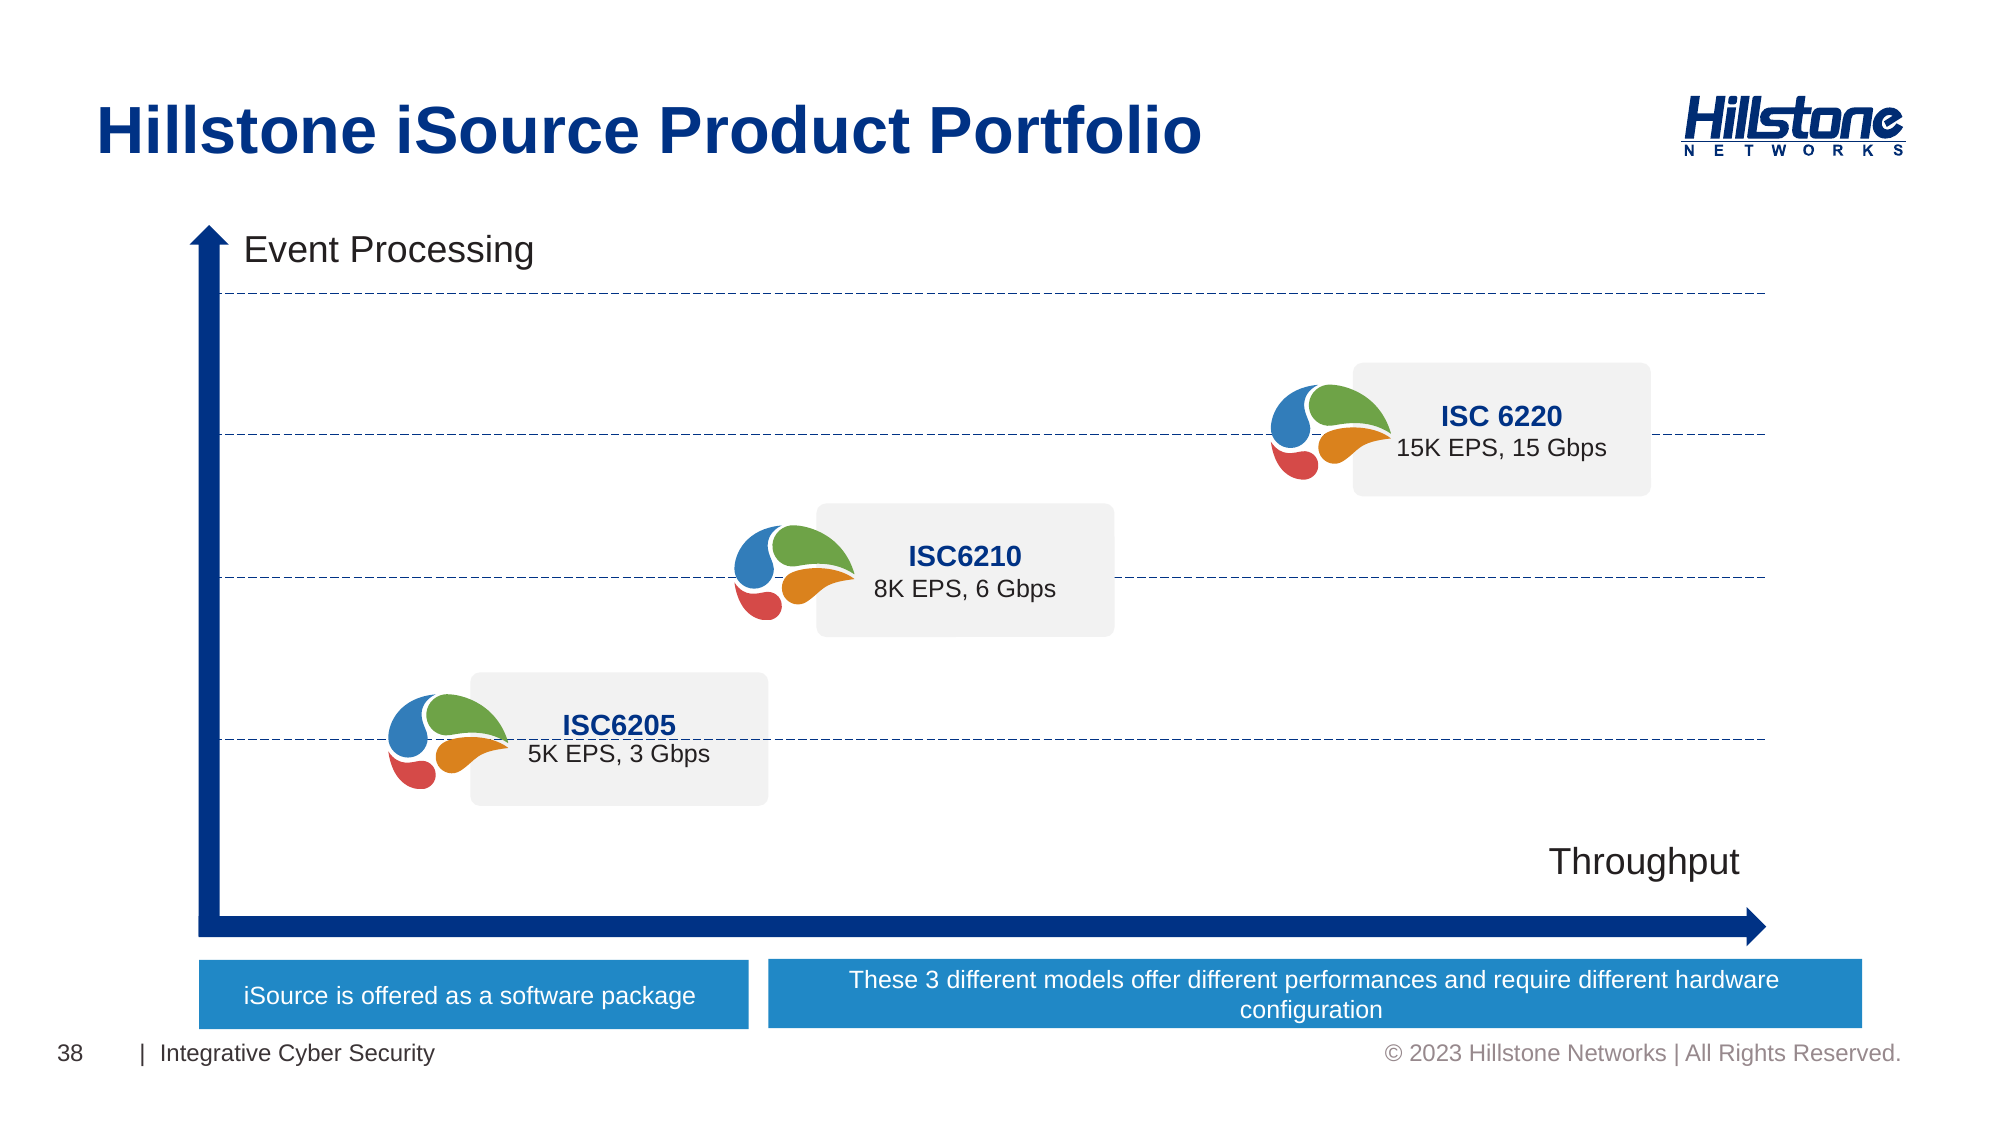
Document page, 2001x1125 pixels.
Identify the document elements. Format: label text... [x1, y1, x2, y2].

text_box [197, 904, 1768, 949]
text_box [1351, 361, 1653, 434]
picture [387, 693, 509, 789]
text_box iSource is offered as a software package [199, 959, 749, 1030]
text_box ISC 6220 15K EPS, 15 Gbps [1391, 396, 1648, 434]
text_box [1351, 435, 1653, 498]
text_box ISC 6220 15K EPS, 15 Gbps [1391, 435, 1648, 462]
text_box ISC6210 8K EPS, 6 Gbps [855, 537, 1112, 577]
text_box [815, 578, 1116, 639]
text_box These 3 different models offer different performances and require different hardware configuration [768, 958, 1863, 1029]
text_box ISC6205 5K EPS, 3 Gbps [509, 740, 766, 769]
picture [734, 525, 855, 620]
text_box ISC6210 8K EPS, 6 Gbps [855, 578, 1112, 603]
text_box [815, 502, 1116, 577]
text_box [187, 223, 228, 938]
title Hillstone iSource Product Portfolio [96, 95, 1655, 256]
text_box ISC6205 5K EPS, 3 Gbps [509, 709, 766, 738]
text_box [469, 671, 770, 738]
text_box Event Processing [228, 218, 551, 278]
text_box Throughput [1432, 829, 1755, 890]
picture [1270, 384, 1391, 480]
text_box [469, 740, 770, 807]
